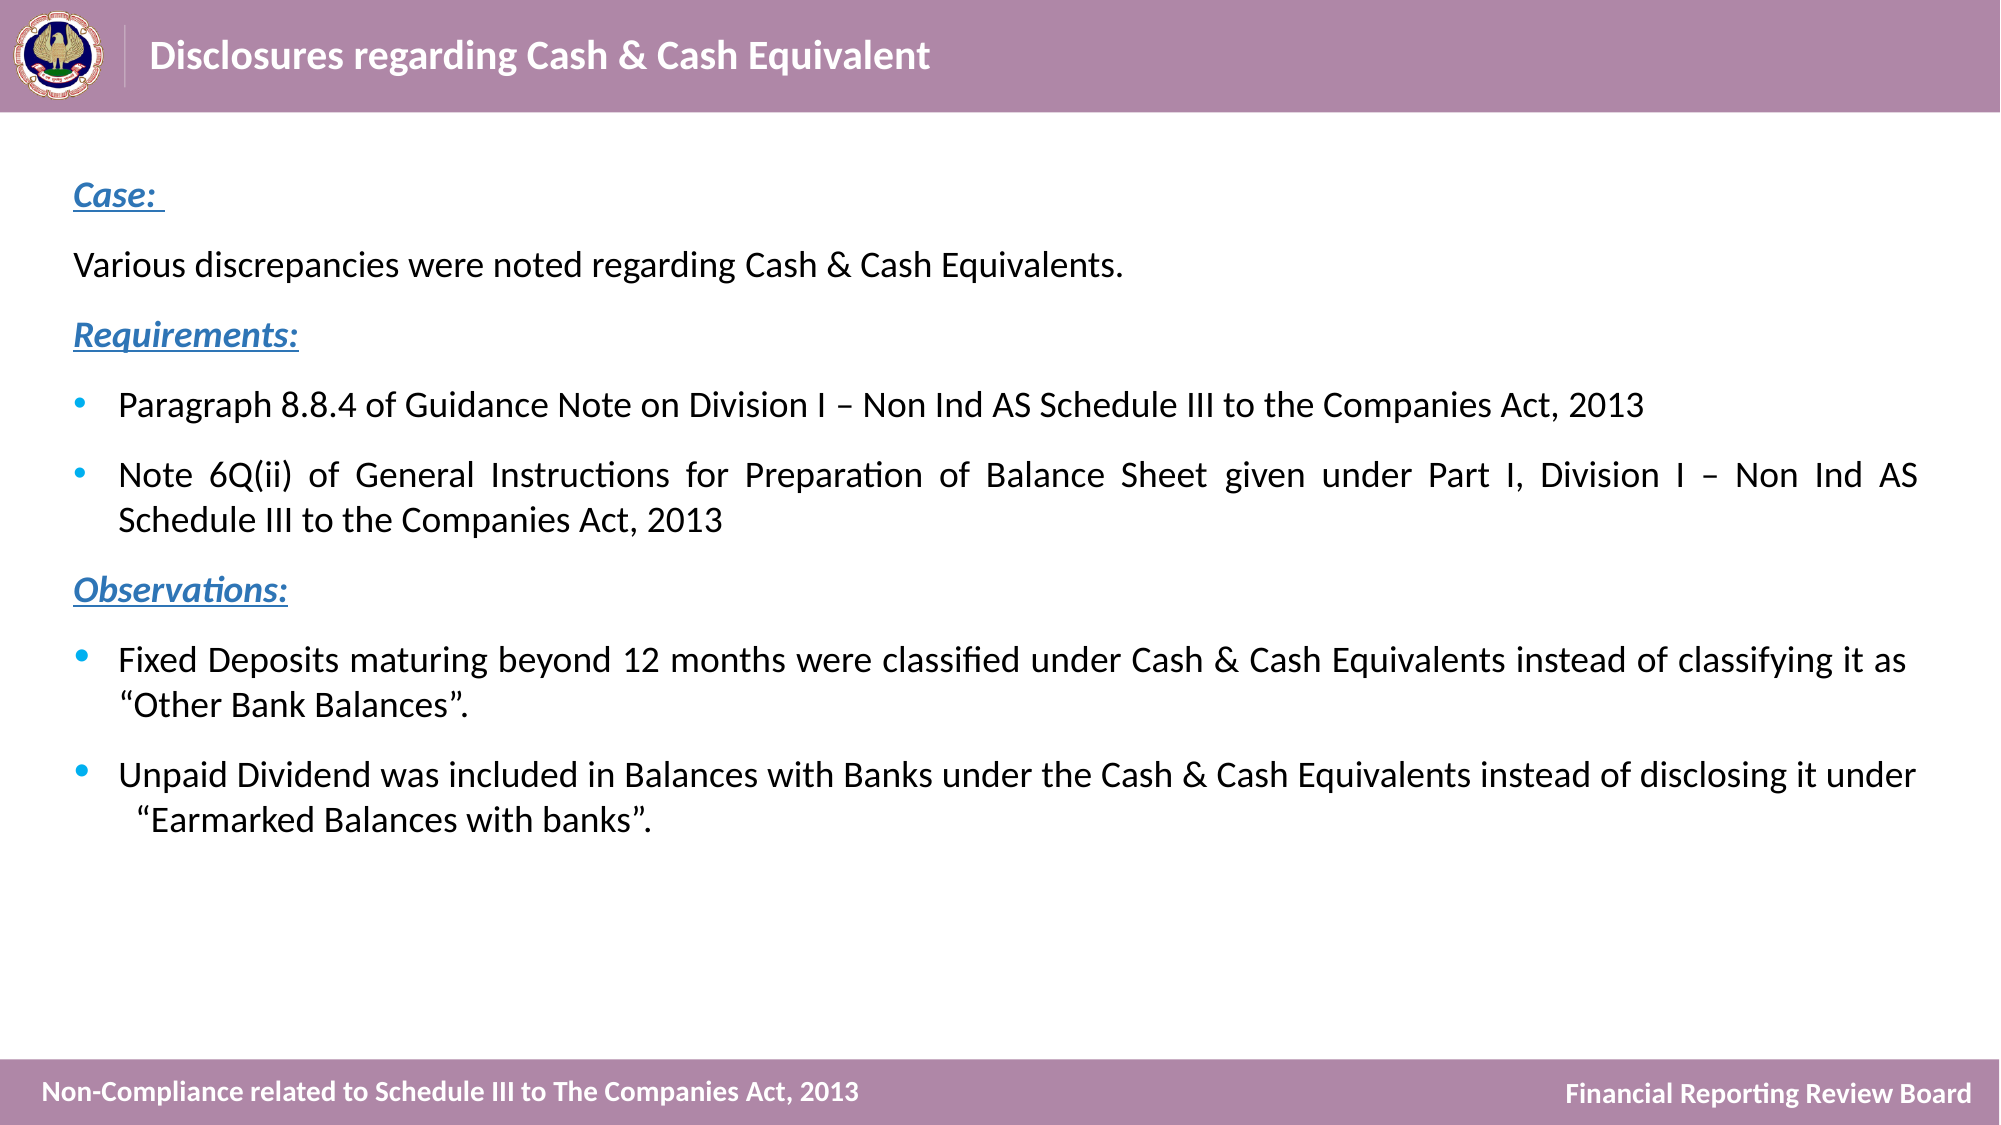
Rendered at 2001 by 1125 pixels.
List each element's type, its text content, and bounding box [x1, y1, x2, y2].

text_box Non-Compliance related to Schedule III to The Companies Act, 2013 [26, 1065, 942, 1125]
list Case: Various discrepancies were noted regarding Cash & Cash Equivalents. Requirements: Paragraph 8.8.4 of Guidance Note on Division I – Non Ind AS Schedule III to the Companies Act, 2013 Note 6Q(ii) of General Instructions for Preparation of Balance Sheet given under Part I, Division I – Non Ind AS Schedule III to the Companies Act, 2013 Observations: Fixed Deposits maturing beyond 12 months were classified under Cash & Cash Equivalents instead of classifying it as “Other Bank Balances”. Unpaid Dividend was included in Balances with Banks under the Cash & Cash Equivalents instead of disclosing it under “Earmarked Balances with banks”. [58, 162, 1935, 1125]
picture [12, 9, 104, 100]
title Disclosures regarding Cash & Cash Equivalent [138, 12, 1610, 100]
